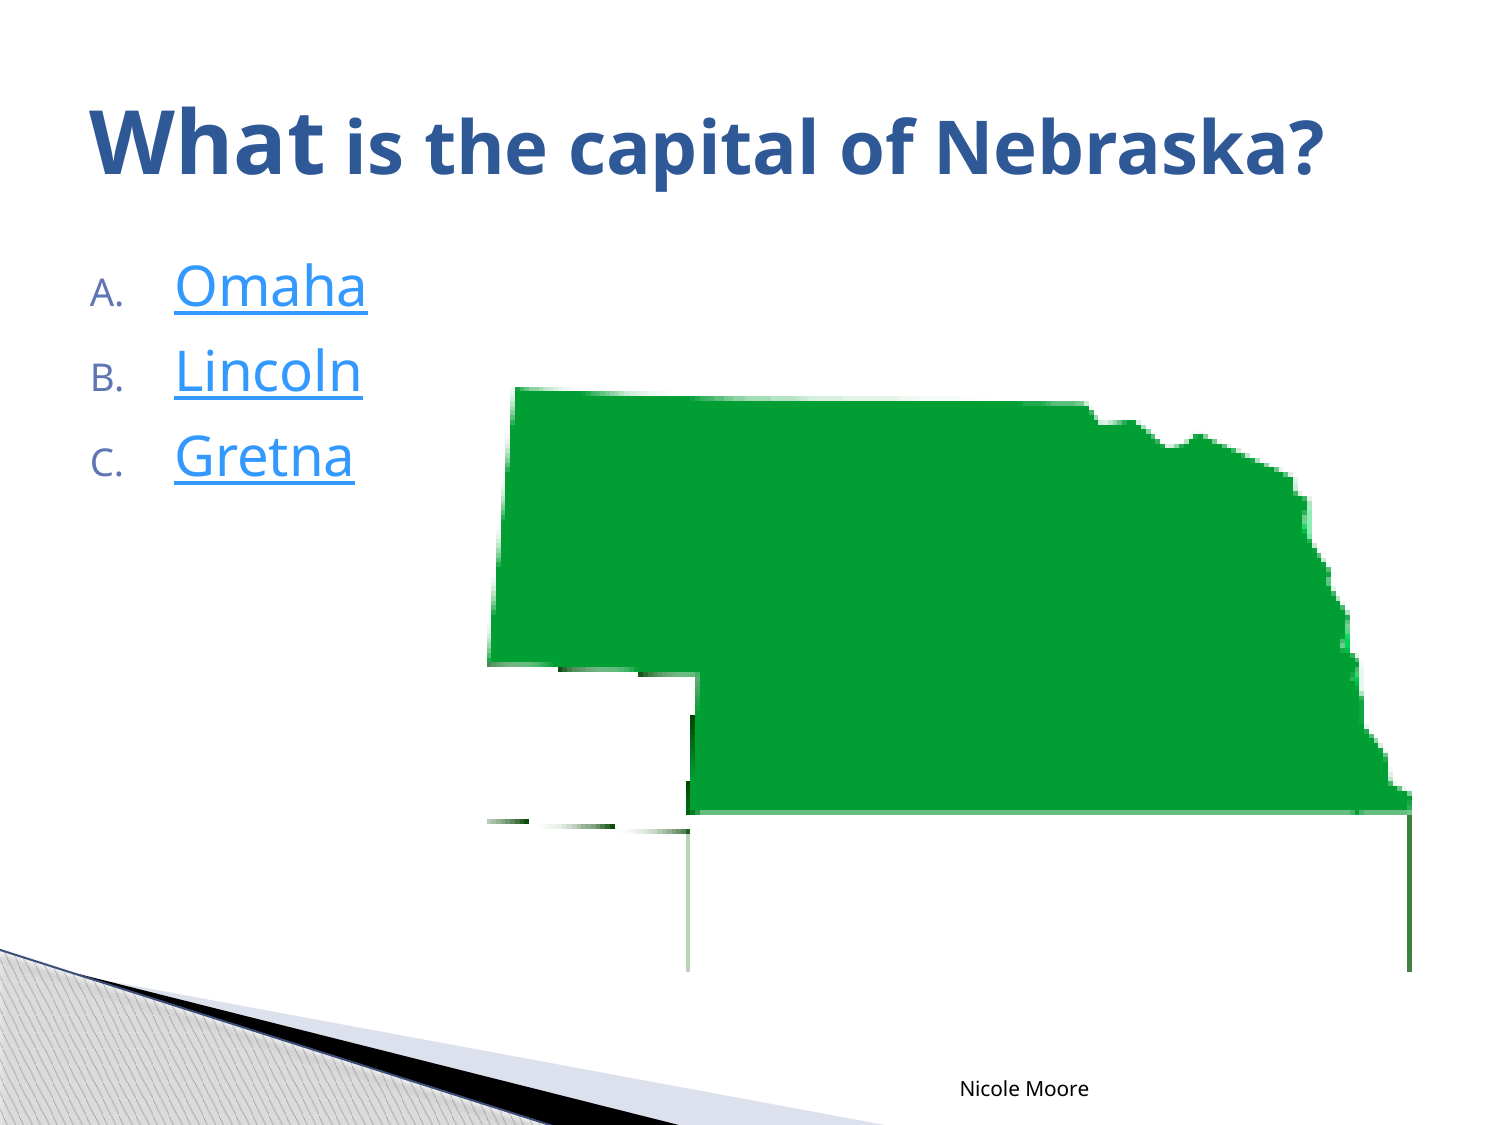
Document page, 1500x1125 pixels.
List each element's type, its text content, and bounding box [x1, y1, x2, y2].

footer Nicole Moore [718, 1051, 1105, 1112]
title What is the capital of Nebraska? [75, 45, 1425, 233]
list Omaha Lincoln Gretna [75, 243, 1425, 986]
picture [487, 387, 1412, 972]
